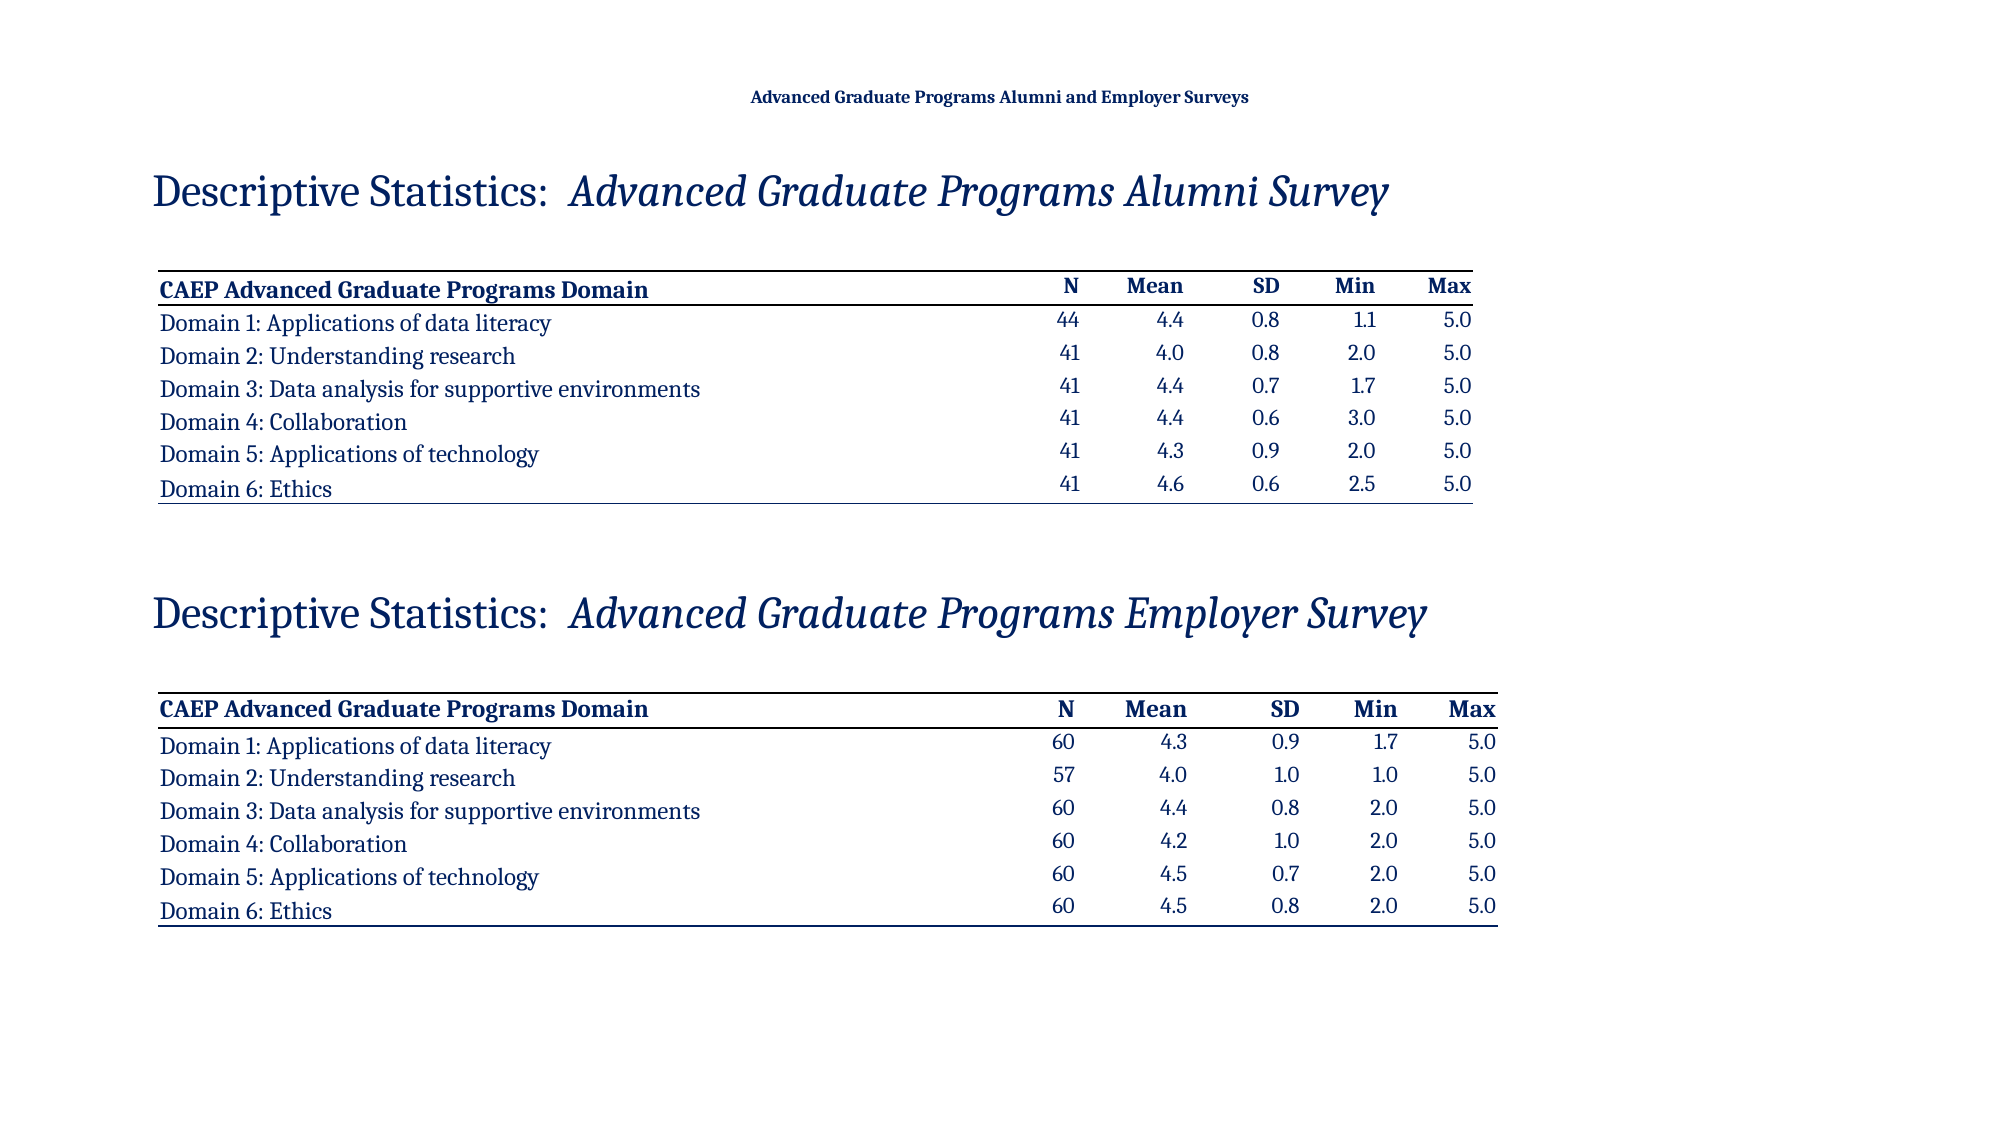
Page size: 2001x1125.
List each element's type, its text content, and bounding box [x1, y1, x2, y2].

table_header Max [1399, 694, 1498, 727]
table_cell 2.0 [1301, 859, 1399, 891]
table_cell 41 [987, 436, 1081, 469]
table_cell 0.7 [1186, 371, 1281, 404]
table_cell 5.0 [1377, 306, 1473, 338]
table_cell Domain 1: Applications of data literacy [158, 306, 987, 338]
table_cell 1.7 [1281, 371, 1377, 404]
table_cell Domain 6: Ethics [158, 891, 978, 925]
table_cell 5.0 [1377, 338, 1473, 371]
table_header Max [1377, 272, 1473, 304]
table_cell 4.2 [1077, 826, 1189, 859]
table_cell 60 [978, 793, 1077, 826]
table_cell 5.0 [1399, 793, 1498, 826]
table_cell 4.4 [1081, 404, 1186, 436]
table_cell 5.0 [1399, 891, 1498, 925]
table_cell 41 [987, 338, 1081, 371]
table_cell 3.0 [1281, 404, 1377, 436]
table_cell 0.9 [1186, 436, 1281, 469]
table_cell 2.5 [1281, 469, 1377, 503]
table_cell 4.3 [1077, 729, 1189, 760]
table_cell 0.6 [1186, 404, 1281, 436]
table_cell 2.0 [1301, 891, 1399, 925]
table_header N [987, 272, 1081, 304]
table_cell 41 [987, 371, 1081, 404]
table_header CAEP Advanced Graduate Programs Domain [158, 694, 978, 727]
table_cell Domain 5: Applications of technology [158, 859, 978, 891]
table_cell 0.8 [1189, 891, 1301, 925]
table_header CAEP Advanced Graduate Programs Domain [158, 272, 987, 304]
table_cell 5.0 [1399, 729, 1498, 760]
table_cell 1.0 [1189, 760, 1301, 793]
table_cell 4.5 [1077, 859, 1189, 891]
table_cell Domain 6: Ethics [158, 469, 987, 503]
table_cell Domain 3: Data analysis for supportive environments [158, 371, 987, 404]
table_cell 5.0 [1399, 760, 1498, 793]
table_cell 4.6 [1081, 469, 1186, 503]
title Advanced Graduate Programs Alumni and Employer Surveys [137, 59, 1863, 147]
table_cell 4.4 [1077, 793, 1189, 826]
table_cell 2.0 [1281, 436, 1377, 469]
table_cell 5.0 [1377, 436, 1473, 469]
table_cell 0.9 [1189, 729, 1301, 760]
table_cell 5.0 [1377, 404, 1473, 436]
table_cell 0.8 [1186, 306, 1281, 338]
table_header SD [1189, 694, 1301, 727]
table_cell Domain 5: Applications of technology [158, 436, 987, 469]
table_header SD [1186, 272, 1281, 304]
list Descriptive Statistics: Advanced Graduate Programs Alumni Survey Descriptive Statistics: Advanced Graduate Programs Employer Survey [137, 159, 1863, 982]
table_cell 5.0 [1399, 859, 1498, 891]
table_cell 5.0 [1399, 826, 1498, 859]
table_cell 1.0 [1189, 826, 1301, 859]
table_cell 0.7 [1189, 859, 1301, 891]
table_cell 0.6 [1186, 469, 1281, 503]
table_cell 41 [987, 404, 1081, 436]
table_cell Domain 4: Collaboration [158, 826, 978, 859]
table_cell 60 [978, 826, 1077, 859]
table_cell 1.7 [1301, 729, 1399, 760]
table_cell 4.0 [1081, 338, 1186, 371]
table_cell Domain 2: Understanding research [158, 338, 987, 371]
table_cell 0.8 [1186, 338, 1281, 371]
table_header Min [1281, 272, 1377, 304]
table_cell Domain 4: Collaboration [158, 404, 987, 436]
table_cell 0.8 [1189, 793, 1301, 826]
table_cell 2.0 [1281, 338, 1377, 371]
table_header Mean [1081, 272, 1186, 304]
table_cell Domain 2: Understanding research [158, 760, 978, 793]
table_header Mean [1077, 694, 1189, 727]
table_cell 41 [987, 469, 1081, 503]
table_cell 1.0 [1301, 760, 1399, 793]
table_cell Domain 3: Data analysis for supportive environments [158, 793, 978, 826]
table_cell 5.0 [1377, 469, 1473, 503]
table_cell 60 [978, 729, 1077, 760]
table_cell 4.5 [1077, 891, 1189, 925]
table_cell 57 [978, 760, 1077, 793]
table_cell 44 [987, 306, 1081, 338]
table_cell 5.0 [1377, 371, 1473, 404]
table_cell 60 [978, 891, 1077, 925]
table_header N [978, 694, 1077, 727]
table_cell 2.0 [1301, 793, 1399, 826]
table_cell 4.4 [1081, 306, 1186, 338]
table_cell 60 [978, 859, 1077, 891]
table_cell 4.0 [1077, 760, 1189, 793]
table_cell Domain 1: Applications of data literacy [158, 729, 978, 760]
table_header Min [1301, 694, 1399, 727]
table_cell 4.3 [1081, 436, 1186, 469]
table_cell 1.1 [1281, 306, 1377, 338]
table_cell 4.4 [1081, 371, 1186, 404]
table_cell 2.0 [1301, 826, 1399, 859]
